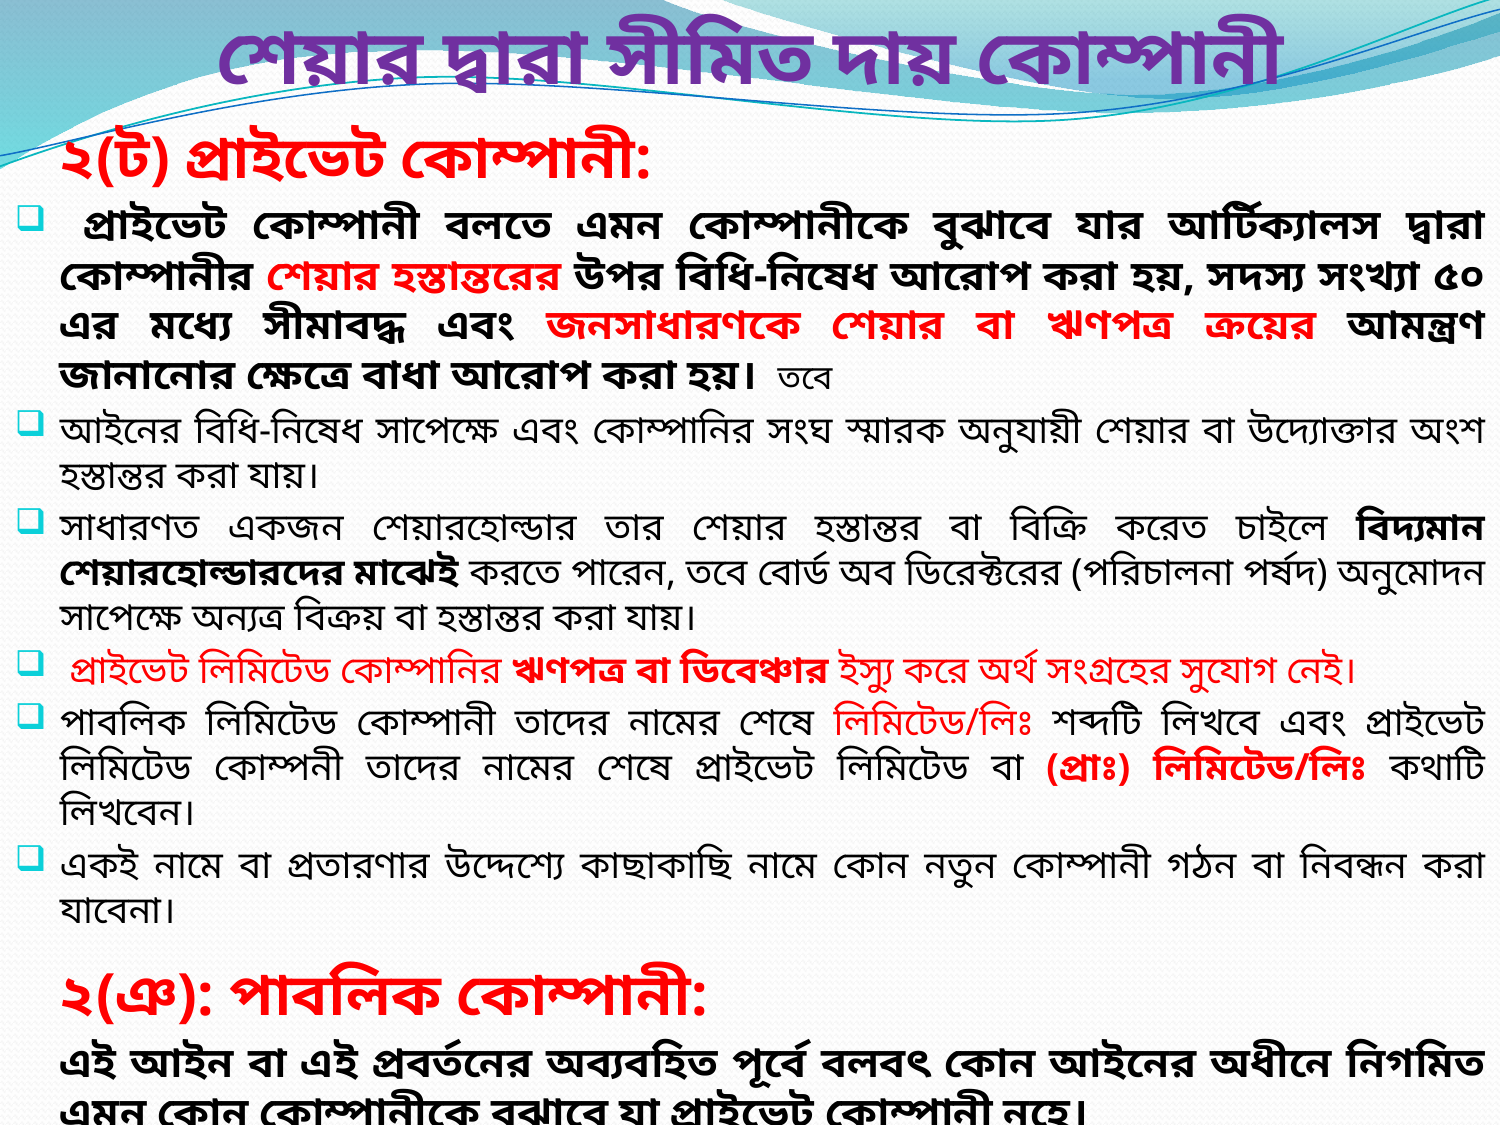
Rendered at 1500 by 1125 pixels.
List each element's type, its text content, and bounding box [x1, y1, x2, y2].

title শেয়ার দ্বারা সীমিত দায় কোম্পানী [0, 0, 1500, 100]
list ২(ট) প্রাইভেট কোম্পানী: প্রাইভেট কোম্পানী বলতে এমন কোম্পানীকে বুঝাবে যার আর্টিক্যালস দ্বারা কোম্পানীর শেয়ার হস্তান্তরের উপর বিধি-নিষেধ আরোপ করা হয়, সদস্য সংখ্যা ৫০ এর মধ্যে সীমাবদ্ধ এবং জনসাধারণকে শেয়ার বা ঋণপত্র ক্রয়ের আমন্ত্রণ জানানোর ক্ষেত্রে বাধা আরোপ করা হয়। তবে আইনের বিধি-নিষেধ সাপেক্ষে এবং কোম্পানির সংঘ স্মারক অনুযায়ী শেয়ার বা উদ্যোক্তার অংশ হস্তান্তর করা যায়। সাধারণত একজন শেয়ারহোল্ডার তার শেয়ার হস্তান্তর বা বিক্রি করেত চাইলে বিদ্যমান শেয়ারহোল্ডারদের মাঝেই করতে পারেন, তবে বোর্ড অব ডিরেক্টরের (পরিচালনা পর্ষদ) অনুমোদন সাপেক্ষে অন্যত্র বিক্রয় বা হস্তান্তর করা যায়। প্রাইভেট লিমিটেড কোম্পানির ঋণপত্র বা ডিবেঞ্চার ইস্যু করে অর্থ সংগ্রহের সুযোগ নেই। পাবলিক লিমিটেড কোম্পানী তাদের নামের শেষে লিমিটেড/লিঃ শব্দটি লিখবে এবং প্রাইভেট লিমিটেড কোম্পনী তাদের নামের শেষে প্রাইভেট লিমিটেড বা (প্রাঃ) লিমিটেড/লিঃ কথাটি লিখবেন। একই নামে বা প্রতারণার উদ্দেশ্যে কাছাকাছি নামে কোন নতুন কোম্পানী গঠন বা নিবন্ধন করা যাবেনা। ২(ঞ): পাবলিক কোম্পানী: এই আইন বা এই প্রবর্তনের অব্যবহিত পূর্বে বলবৎ কোন আইনের অধীনে নিগমিত এমন কোন কোম্পানীকে বুঝাবে যা প্রাইভেট কোম্পানী নহে। লিস্টেড কোম্পানী নন-লিস্টেড কোম্পানী [0, 112, 1500, 1125]
